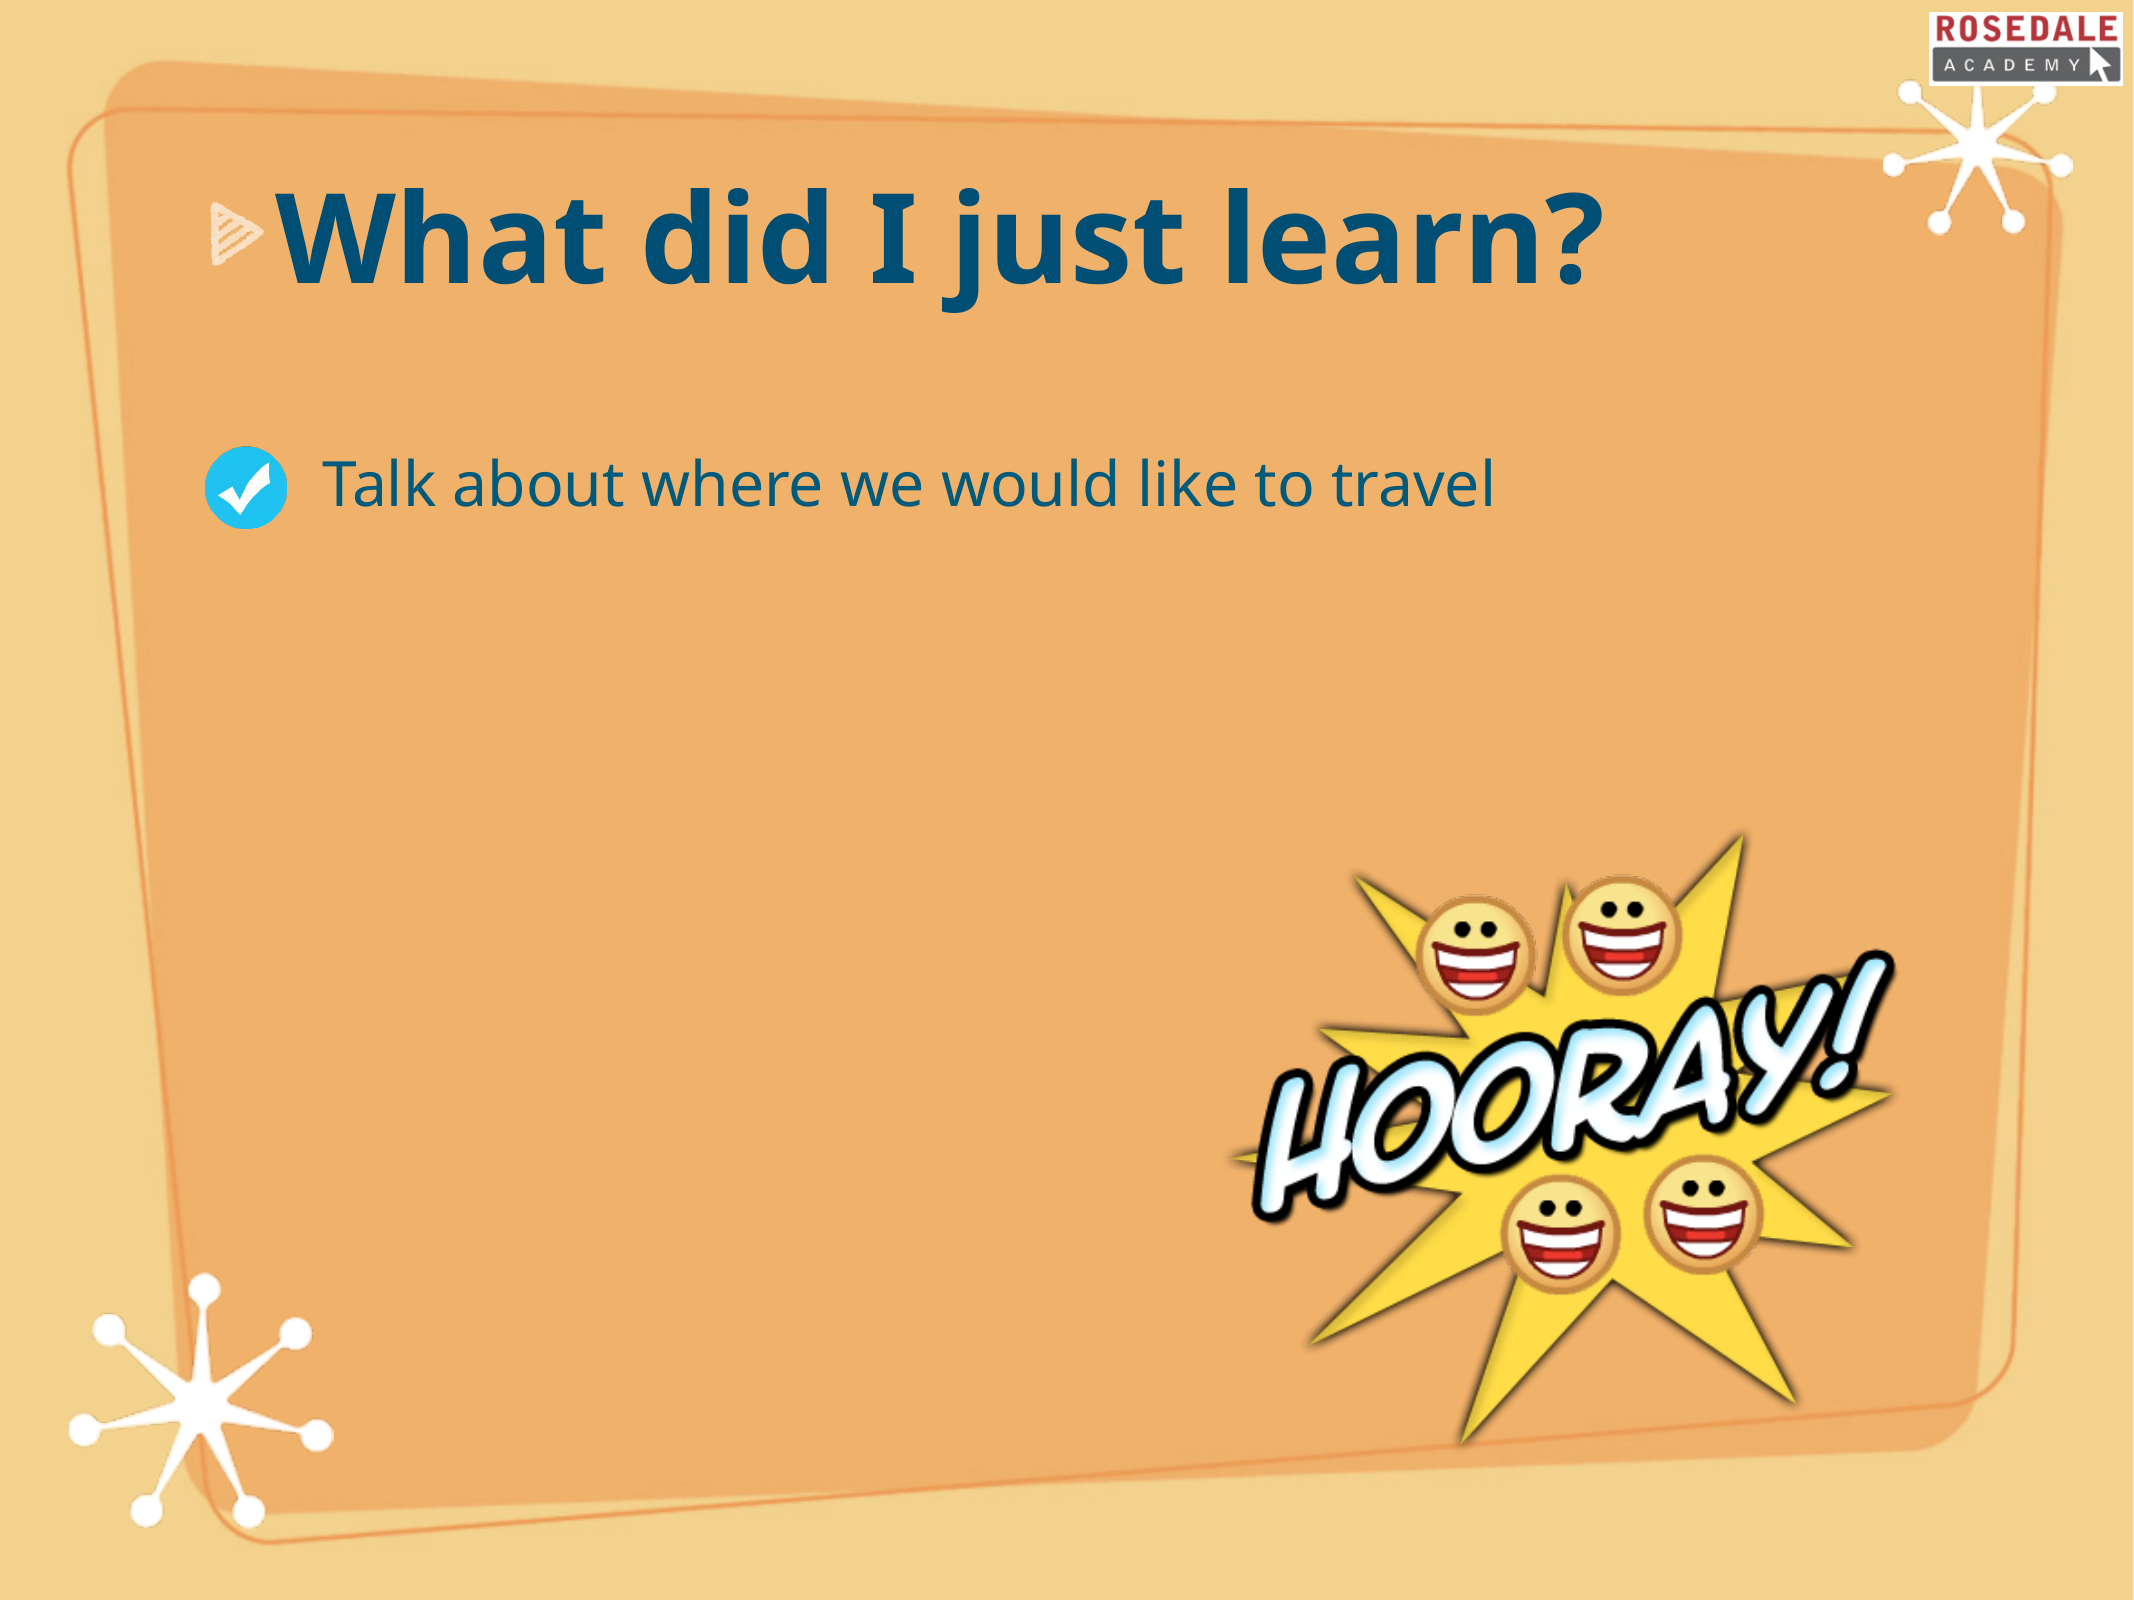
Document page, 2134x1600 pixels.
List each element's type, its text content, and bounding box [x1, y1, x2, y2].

text_box Talk about where we would like to travel [286, 327, 1720, 1134]
text_box What did I just learn? [208, 148, 2134, 318]
picture [0, 0, 2134, 1600]
